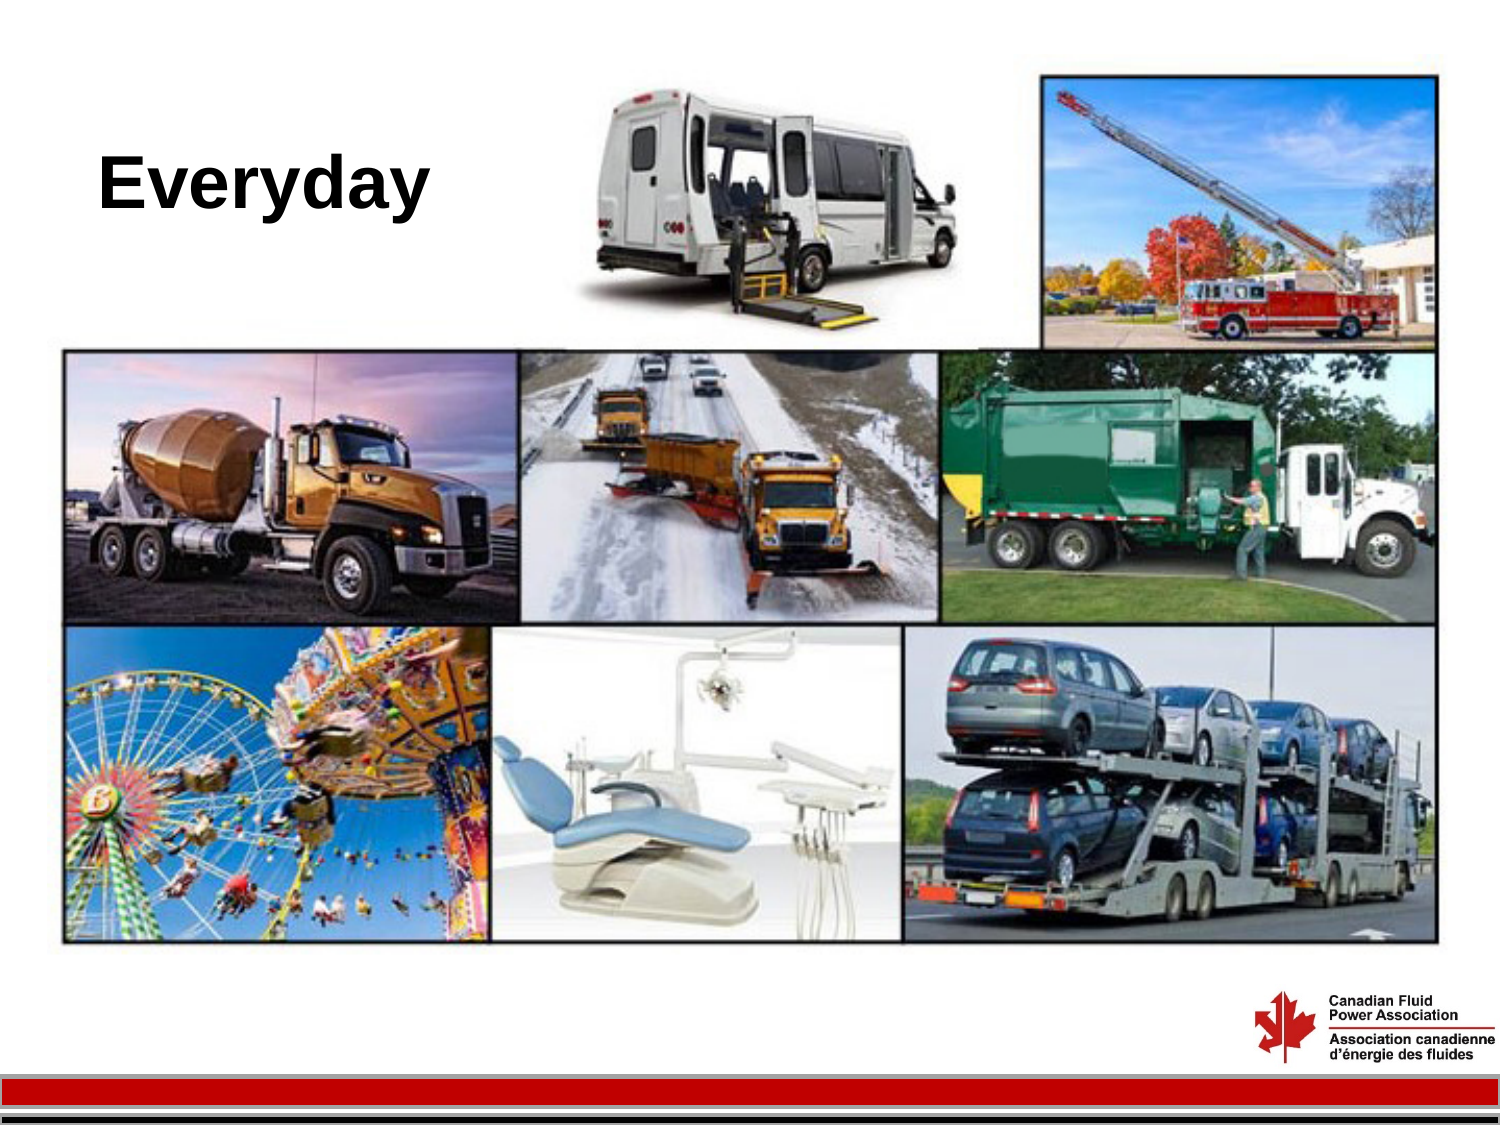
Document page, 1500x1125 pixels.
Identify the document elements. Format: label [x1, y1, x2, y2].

text_box [0, 1113, 1500, 1125]
picture [47, 54, 1453, 959]
picture [1252, 984, 1500, 1069]
text_box [0, 1074, 1500, 1109]
